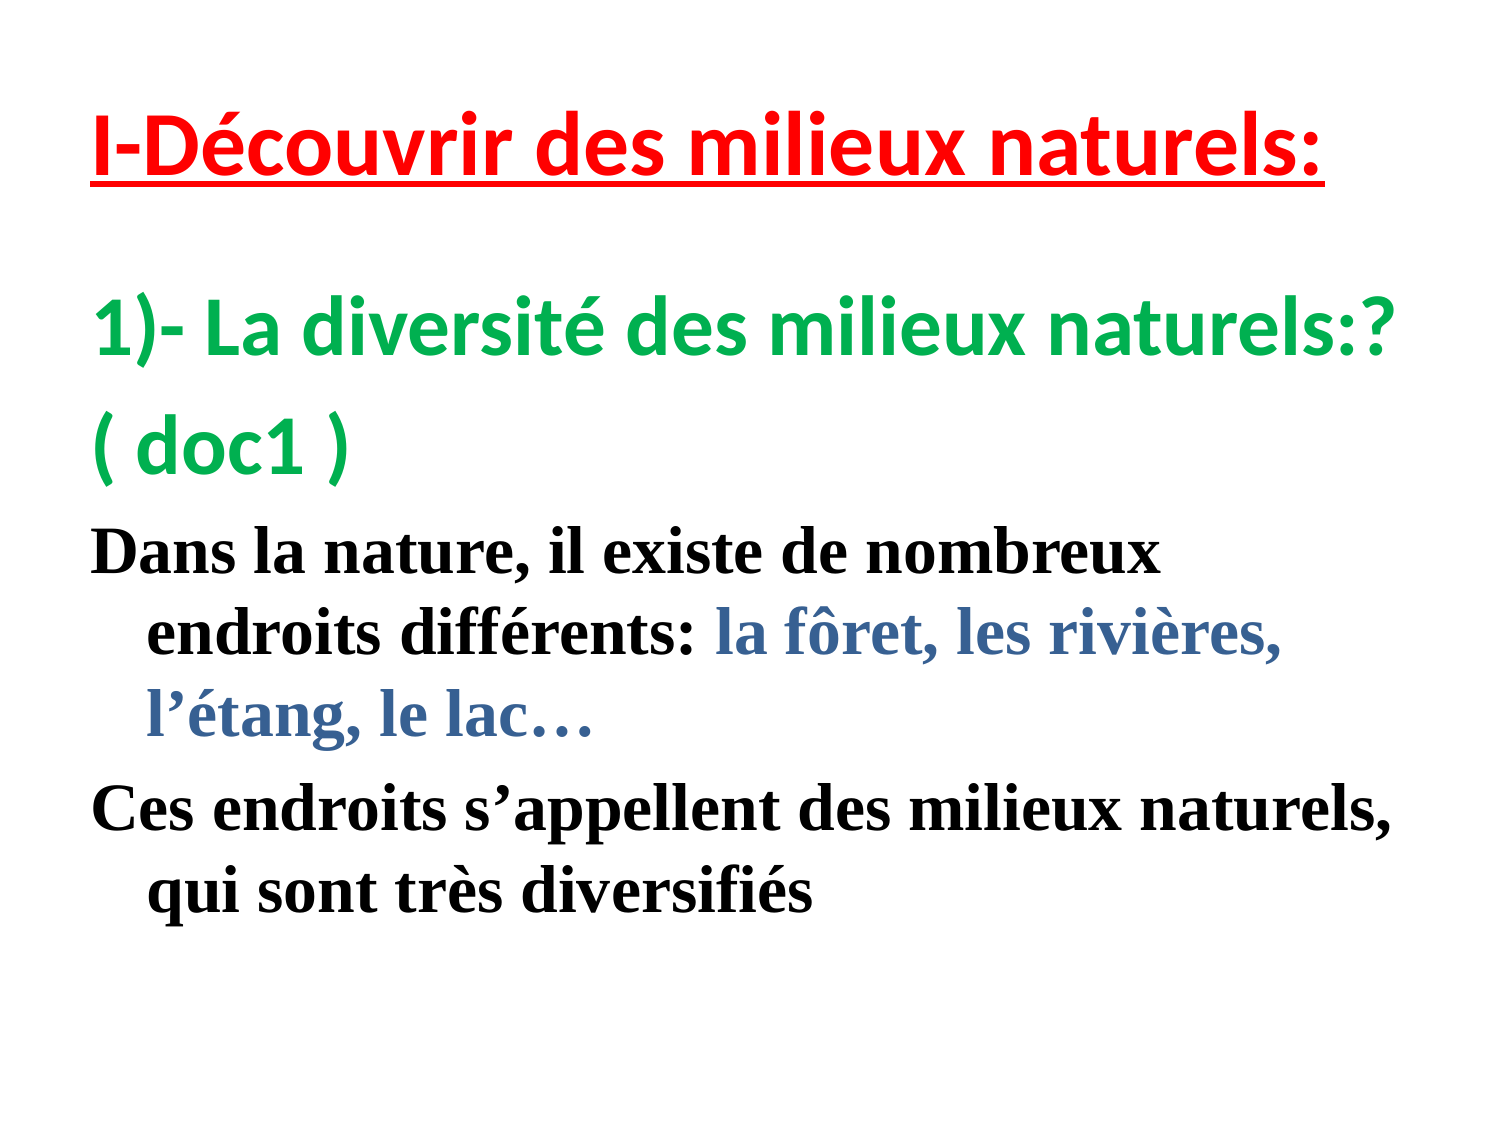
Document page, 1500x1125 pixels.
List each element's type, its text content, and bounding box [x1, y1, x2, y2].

title I-Découvrir des milieux naturels: [75, 45, 1425, 233]
list 1)- La diversité des milieux naturels:? ( doc1 ) Dans la nature, il existe de nombreux endroits différents: la fôret, les rivières, l’étang, le lac… Ces endroits s’appellent des milieux naturels, qui sont très diversifiés [75, 262, 1425, 1005]
